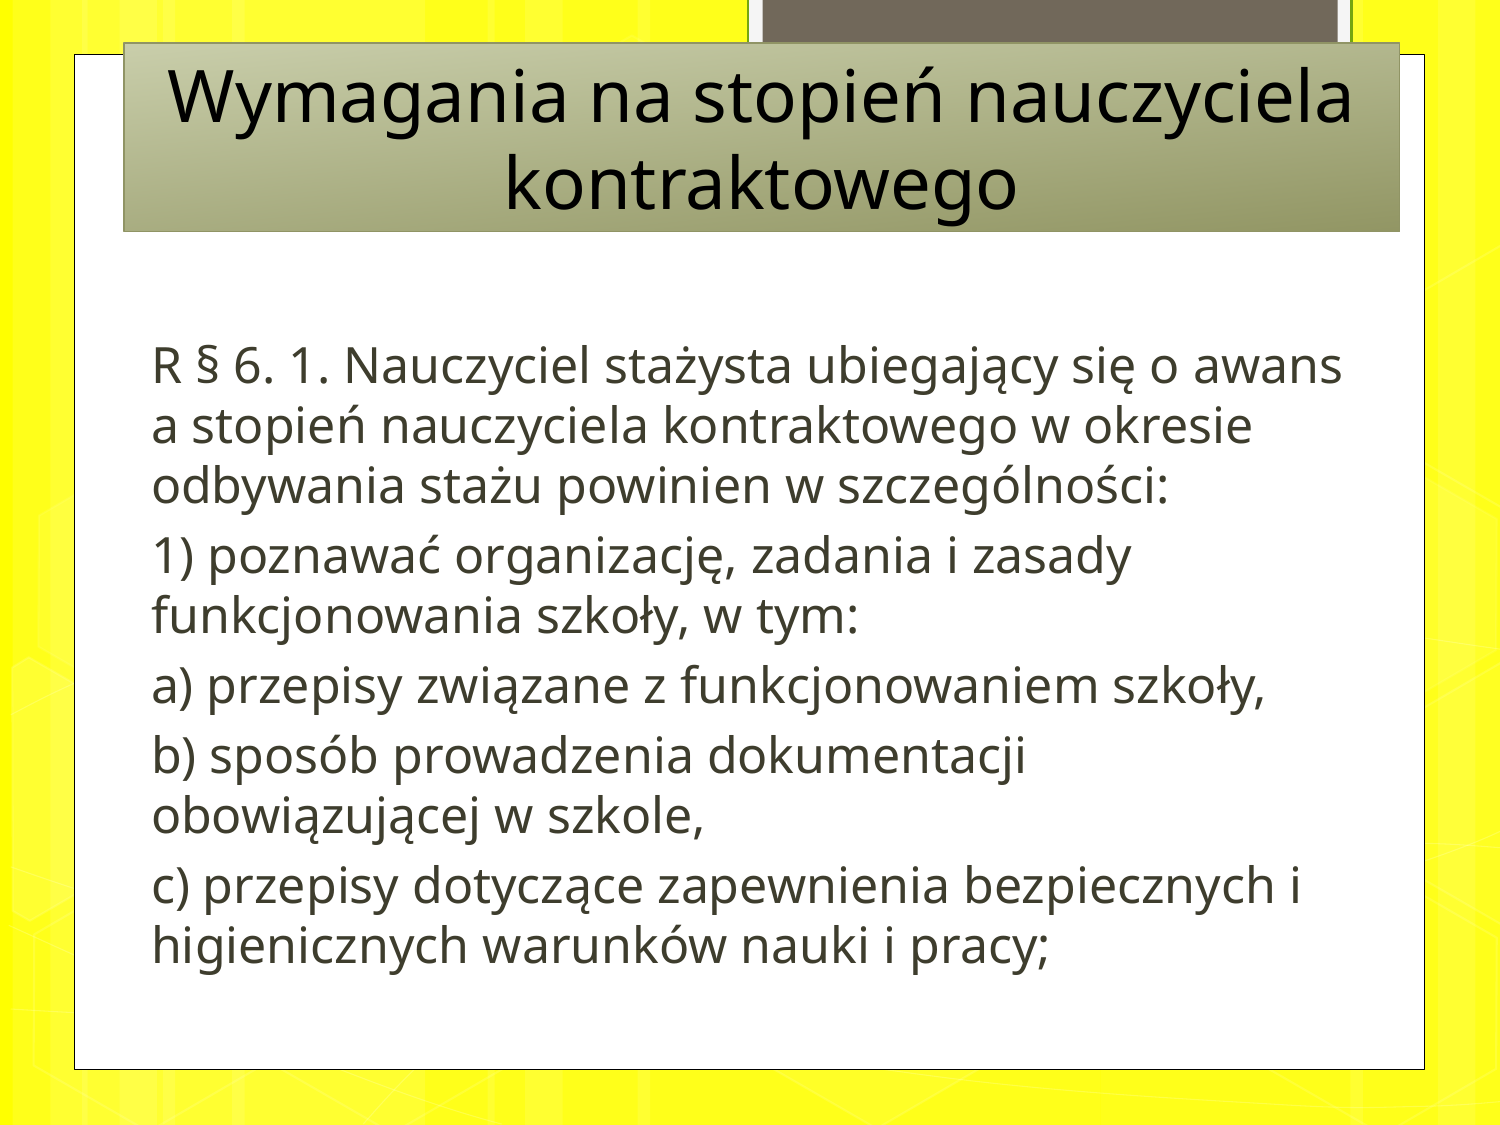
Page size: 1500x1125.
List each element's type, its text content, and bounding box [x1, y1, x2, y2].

title Wymagania na stopień nauczyciela kontraktowego [123, 42, 1400, 232]
list R § 6. 1. Nauczyciel stażysta ubiegający się o awans a stopień nauczyciela kontraktowego w okresie odbywania stażu powinien w szczególności: 1) poznawać organizację, zadania i zasady funkcjonowania szkoły, w tym: a) przepisy związane z funkcjonowaniem szkoły, b) sposób prowadzenia dokumentacji obowiązującej w szkole, c) przepisy dotyczące zapewnienia bezpiecznych i higienicznych warunków nauki i pracy; [123, 326, 1376, 1035]
